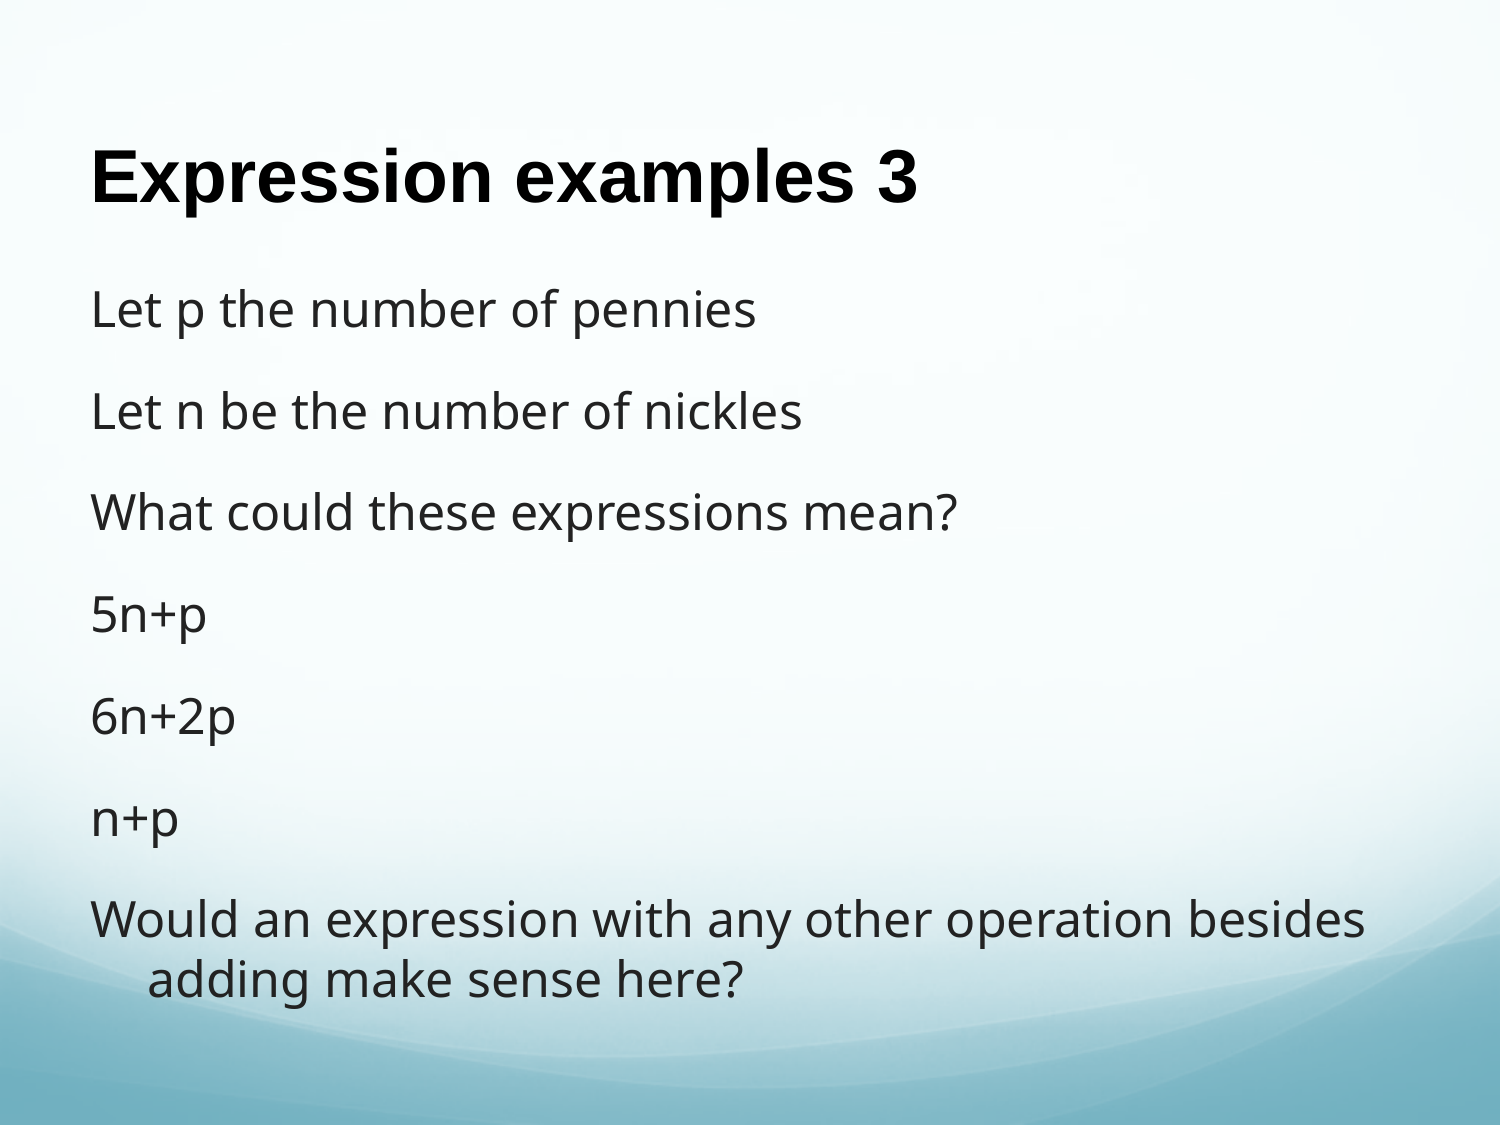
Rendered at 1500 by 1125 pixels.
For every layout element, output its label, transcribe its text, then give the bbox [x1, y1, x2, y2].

title Expression examples 3 [75, 45, 1425, 233]
list Let p the number of pennies Let n be the number of nickles What could these expressions mean? 5n+p 6n+2p n+p Would an expression with any other operation besides adding make sense here? [75, 262, 1425, 1078]
